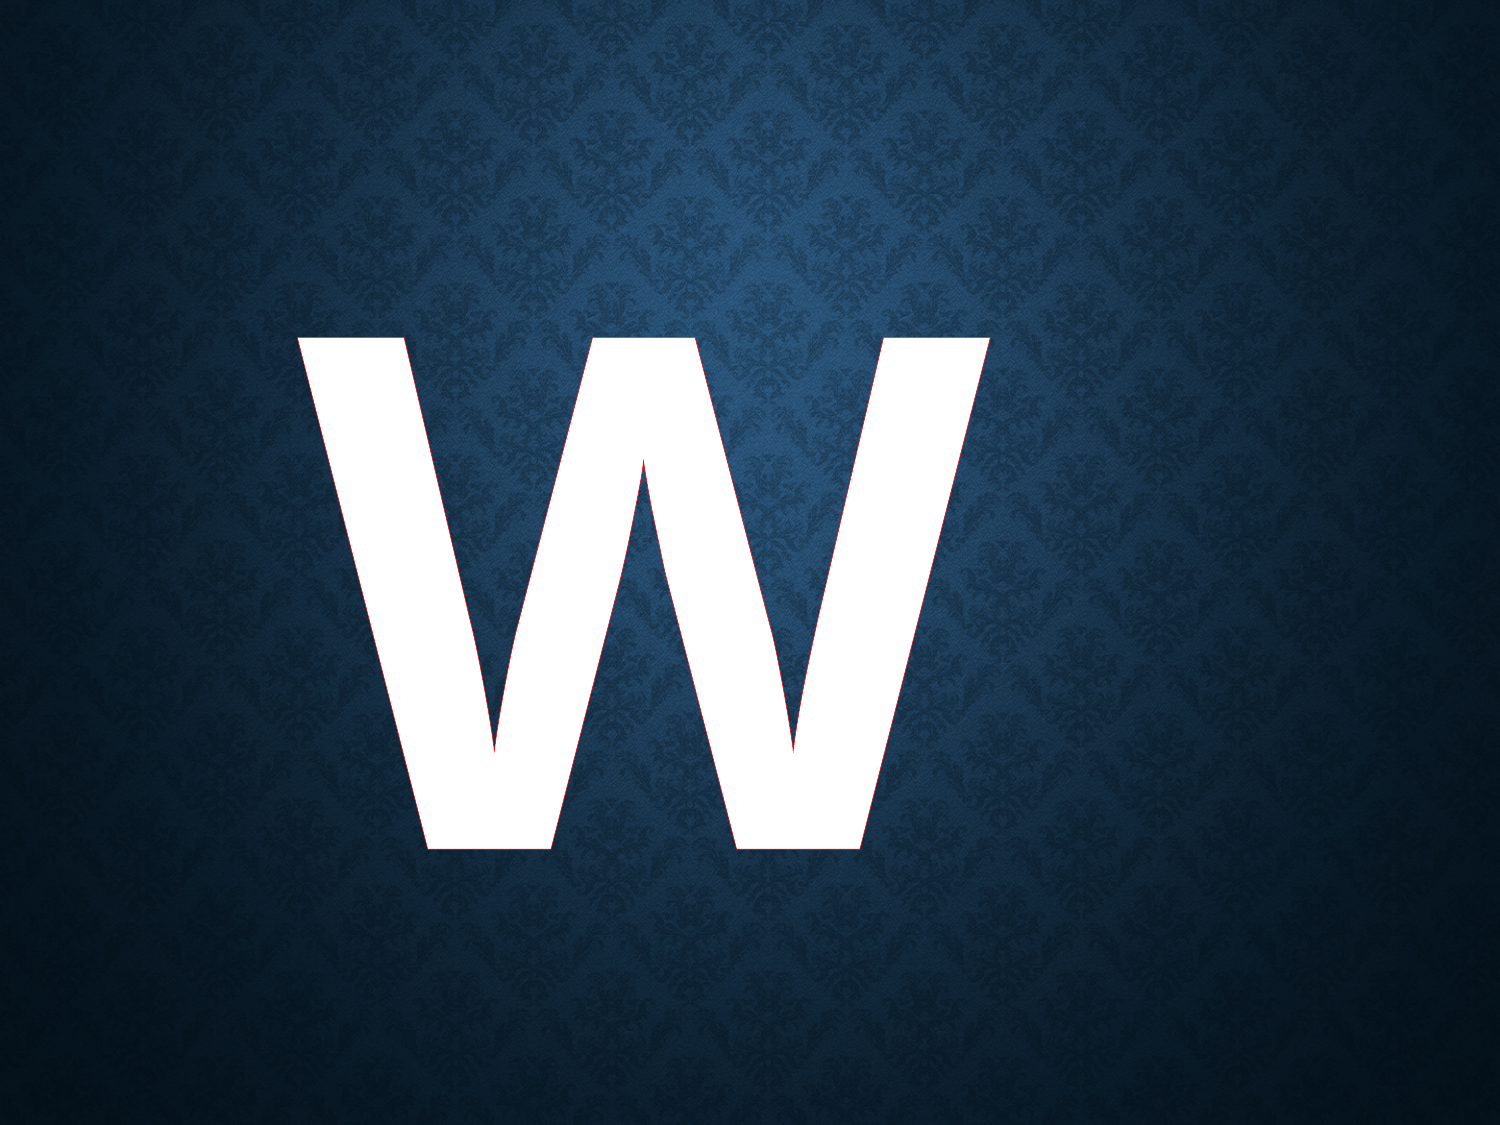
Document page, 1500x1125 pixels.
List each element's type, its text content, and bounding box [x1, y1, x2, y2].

text_box W [224, 125, 1063, 1000]
